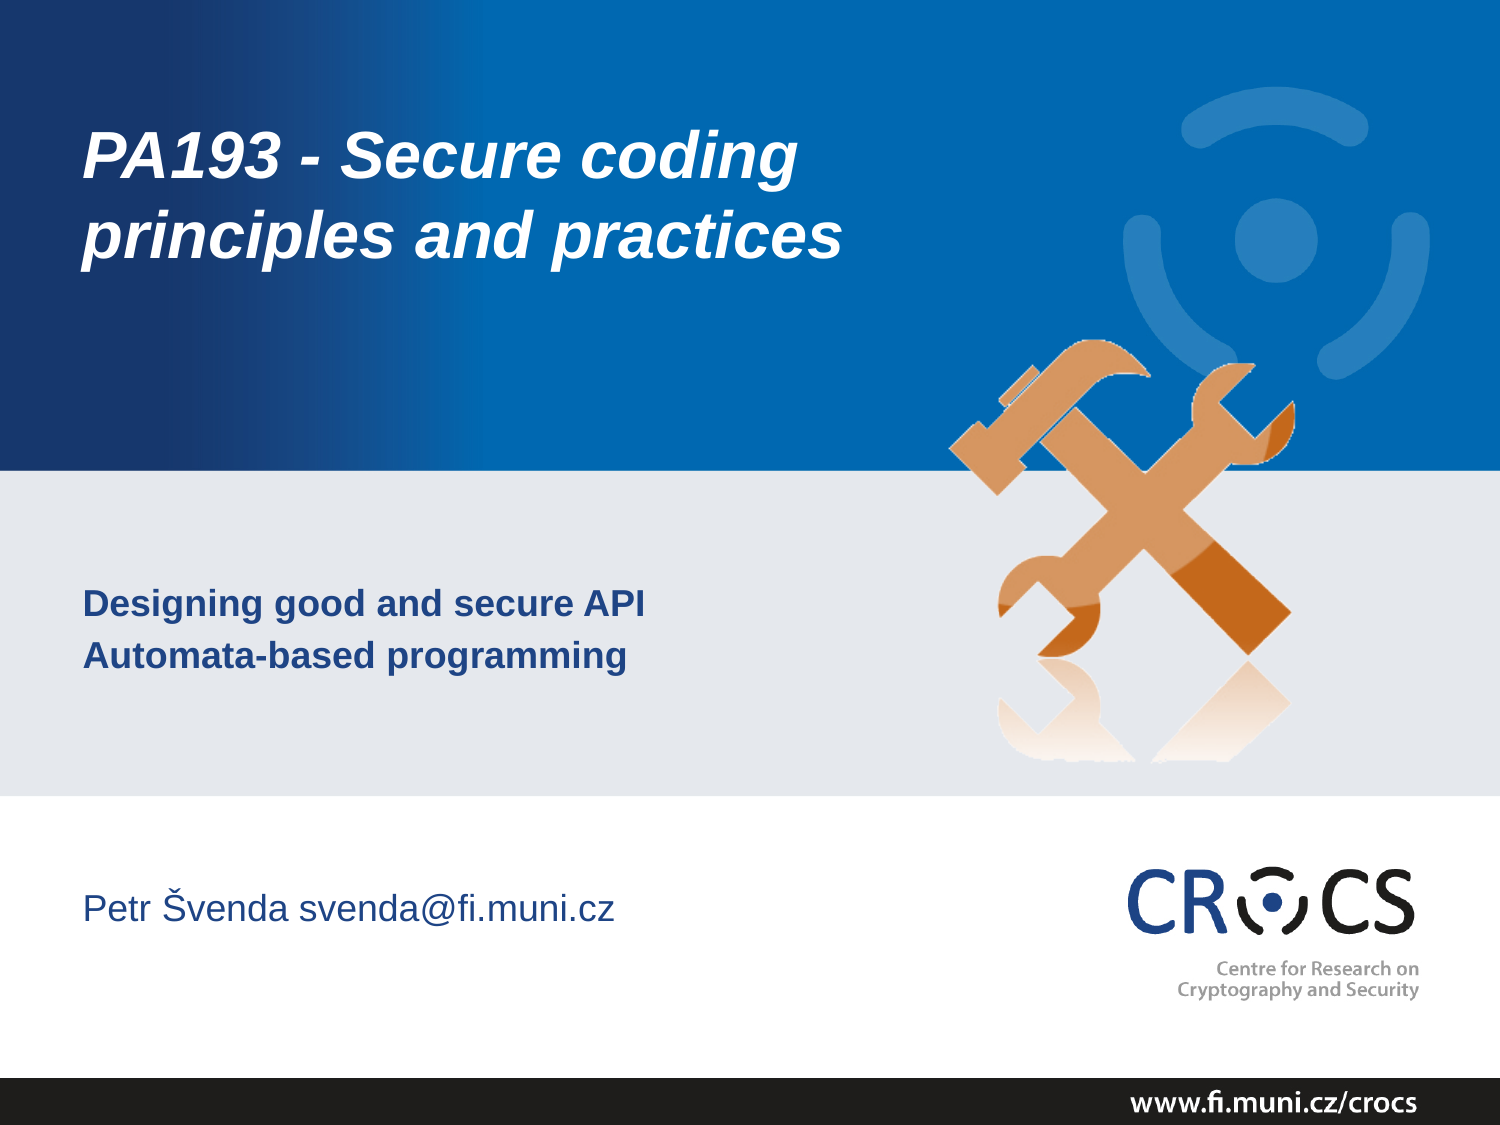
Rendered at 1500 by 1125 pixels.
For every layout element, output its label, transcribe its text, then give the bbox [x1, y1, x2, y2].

list Petr Švenda svenda@fi.muni.cz [82, 861, 1105, 1004]
subtitle Designing good and secure API Automata-based programming [82, 538, 886, 717]
picture [0, 0, 1500, 1125]
title PA193 - Secure coding principles and practices [82, 77, 1027, 386]
